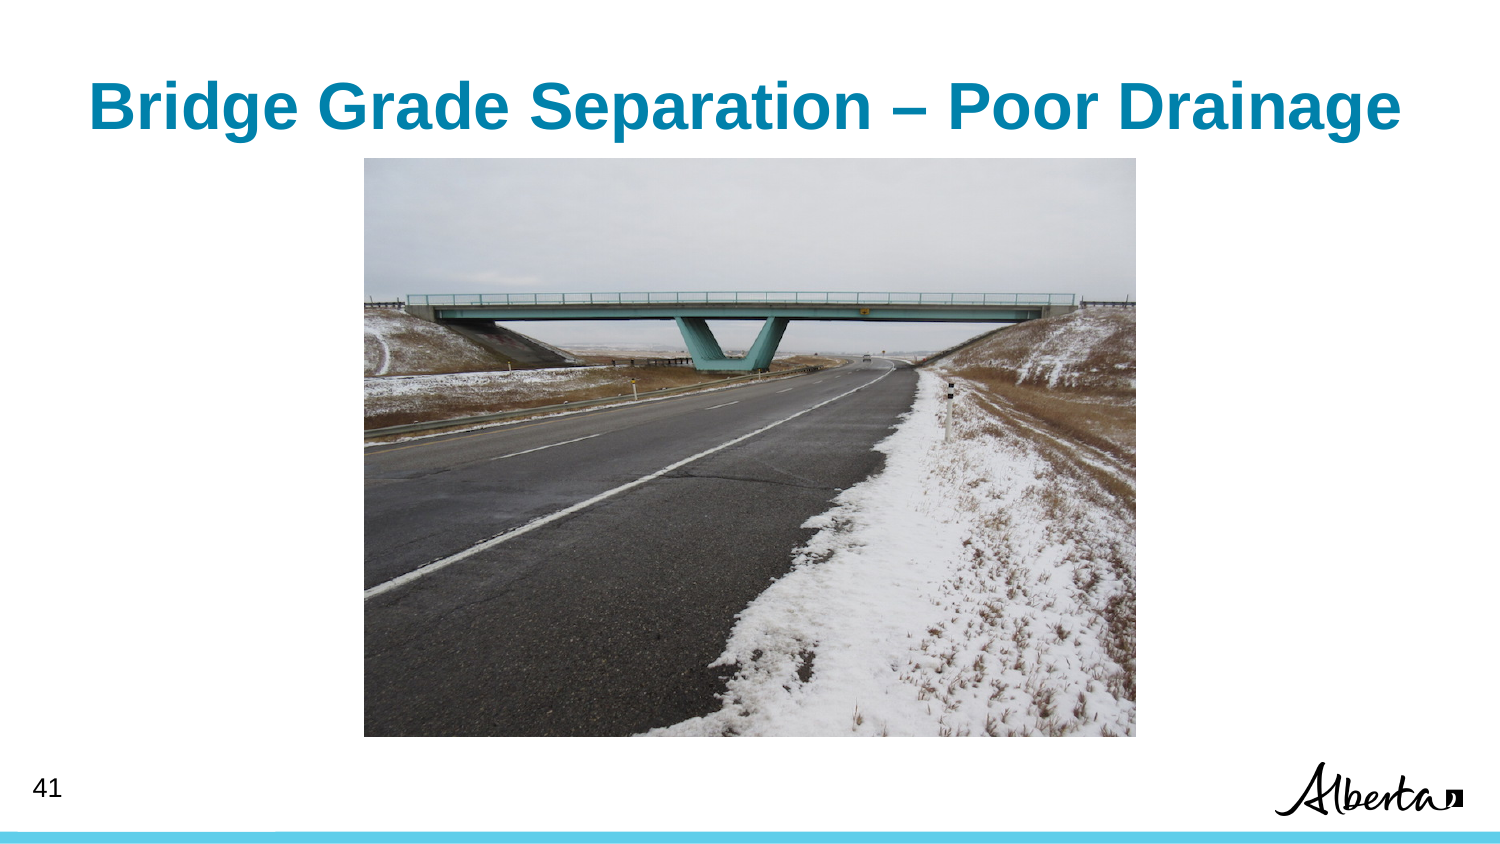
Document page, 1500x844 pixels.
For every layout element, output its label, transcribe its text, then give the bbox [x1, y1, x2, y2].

slide_number 41 [17, 764, 356, 810]
picture [1275, 762, 1463, 816]
picture [363, 157, 1137, 738]
title Bridge Grade Separation – Poor Drainage [88, 55, 1437, 141]
